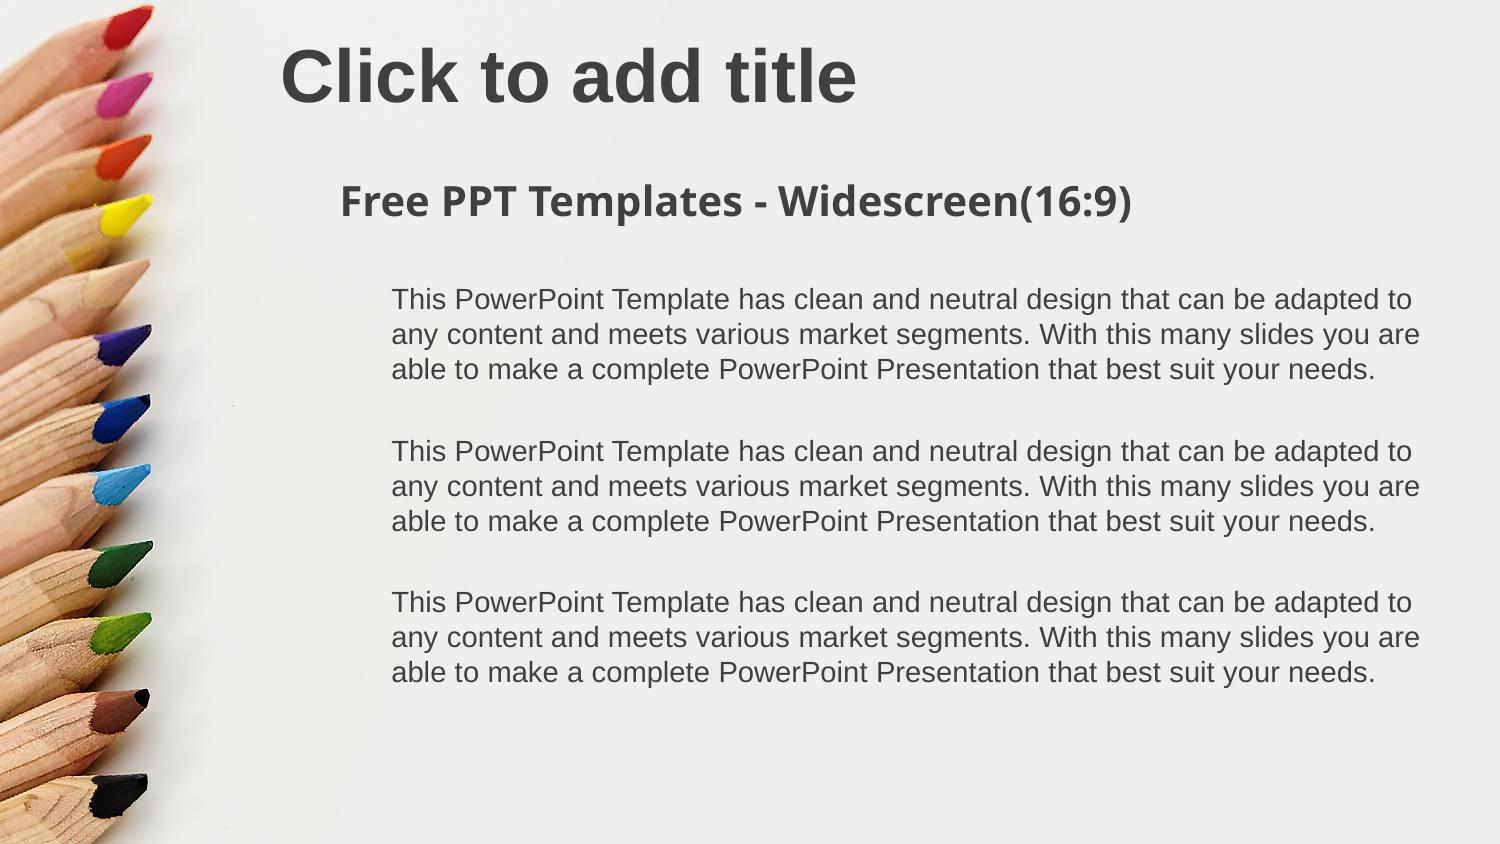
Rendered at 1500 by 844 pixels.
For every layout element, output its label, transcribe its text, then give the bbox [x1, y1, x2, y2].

title Click to add title [265, 0, 1500, 146]
list Free PPT Templates - Widescreen(16:9) [324, 161, 1459, 238]
picture [0, 0, 1500, 844]
list This PowerPoint Template has clean and neutral design that can be adapted to any content and meets various market segments. With this many slides you are able to make a complete PowerPoint Presentation that best suit your needs. This PowerPoint Template has clean and neutral design that can be adapted to any content and meets various market segments. With this many slides you are able to make a complete PowerPoint Presentation that best suit your needs. This PowerPoint Template has clean and neutral design that can be adapted to any content and meets various market segments. With this many slides you are able to make a complete PowerPoint Presentation that best suit your needs. [326, 273, 1461, 765]
